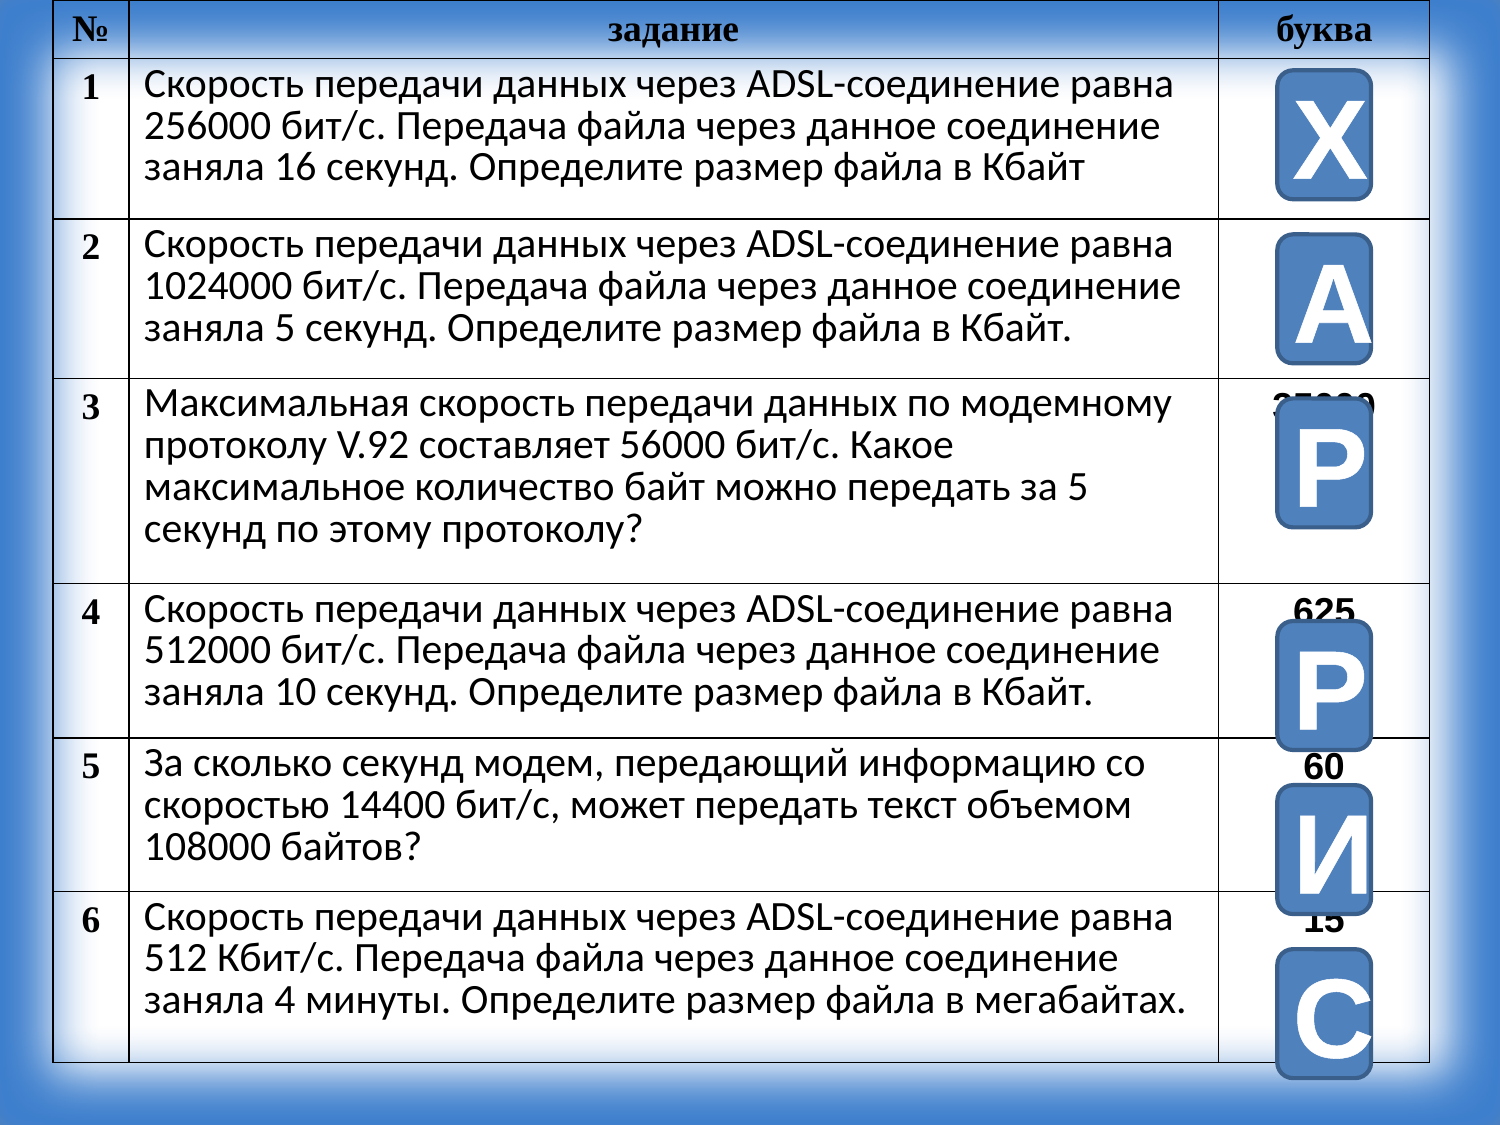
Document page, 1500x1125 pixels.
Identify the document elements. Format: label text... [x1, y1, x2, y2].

table_cell Скорость передачи данных через ADSL-соединение равна 512000 бит/c. Передача файла через данное соединение заняла 10 секунд. Определите размер файла в Кбайт. [130, 584, 1218, 737]
table_cell Скорость передачи данных через ADSL-соединение равна 512 Кбит/с. Передача файла через данное соединение заняла 4 минуты. Определите размер файла в мегабайтах. [130, 892, 1218, 1062]
table_cell 2 [54, 220, 128, 378]
table_cell 1 [54, 59, 128, 218]
table_header № [54, 1, 128, 58]
table_cell Скорость передачи данных через ADSL-соединение равна 1024000 бит/c. Передача файла через данное соединение заняла 5 секунд. Определите размер файла в Кбайт. [130, 220, 1218, 378]
text_box Р [1277, 609, 1383, 760]
table_cell 625 Р [1219, 584, 1429, 737]
table_cell Максимальная скорость передачи данных по модемному протоколу V.92 составляет 56000 бит/c. Какое максимальное количество байт можно передать за 5 секунд по этому протоколу? [130, 379, 1218, 583]
text_box Х [1277, 58, 1383, 209]
table_cell Скорость передачи данных через ADSL-соединение равна 256000 бит/c. Передача файла через данное соединение заняла 16 секунд. Определите размер файла в Кбайт [130, 59, 1218, 218]
text_box С [1277, 937, 1390, 1088]
table_cell За сколько секунд модем, передающий информацию со скоростью 14400 бит/с, может передать текст объемом 108000 байтов? [130, 739, 1218, 891]
table_cell 35000 С [1219, 379, 1429, 583]
table_header буква [1219, 1, 1429, 58]
table_cell 3 [54, 379, 128, 583]
table_cell 4 [54, 584, 128, 737]
text_box А [1277, 222, 1390, 373]
table_cell 625 Р [1219, 220, 1429, 378]
table_cell 60 А [1219, 739, 1429, 891]
text_box Р [1277, 386, 1383, 537]
table_header задание [130, 1, 1218, 58]
table_cell 500 И [1219, 59, 1429, 218]
table_cell 15 Х [1219, 892, 1429, 1062]
table_cell 5 [54, 739, 128, 891]
text_box И [1277, 773, 1389, 924]
table_cell 6 [54, 892, 128, 1062]
